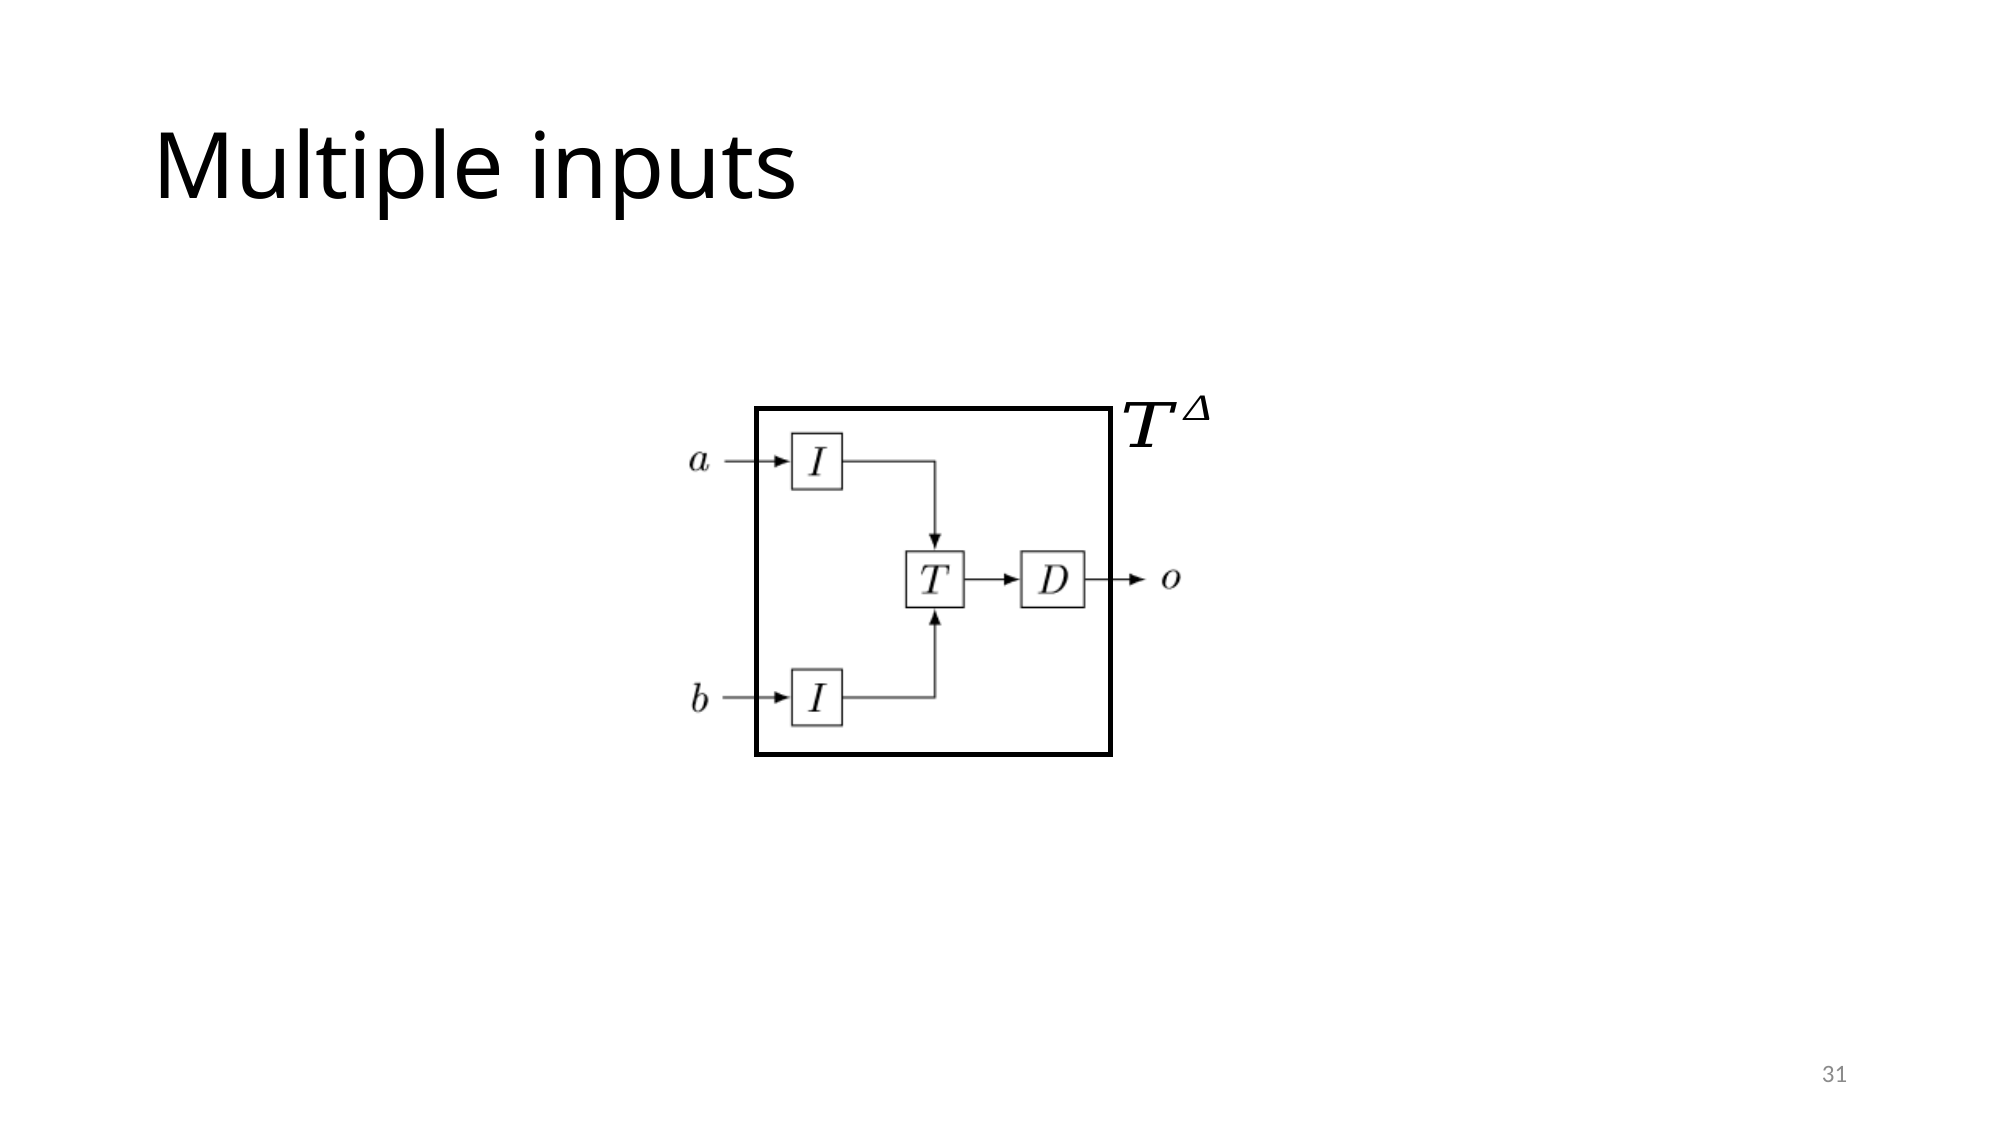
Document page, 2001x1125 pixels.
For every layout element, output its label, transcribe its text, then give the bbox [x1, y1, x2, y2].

title Multiple inputs [137, 59, 1863, 278]
picture [642, 408, 1203, 737]
text_box [756, 737, 1112, 755]
slide_number 31 [1798, 1042, 1863, 1103]
